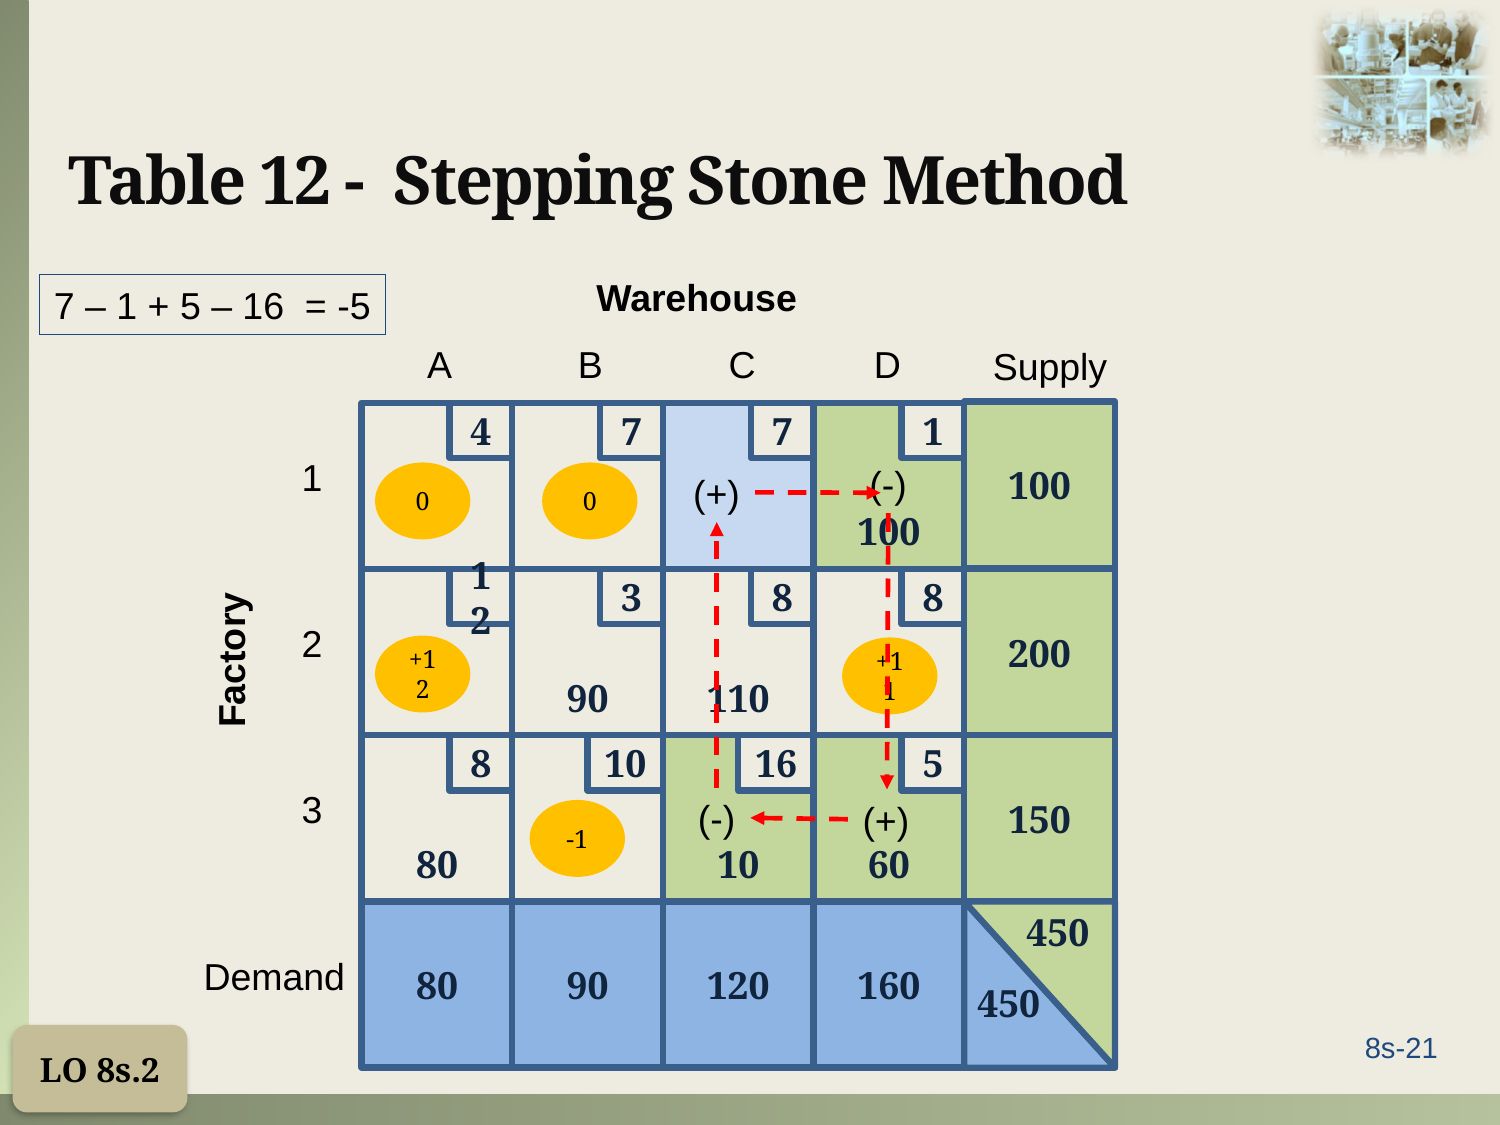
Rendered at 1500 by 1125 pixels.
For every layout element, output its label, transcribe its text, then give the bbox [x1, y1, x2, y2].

text_box LO 8s.2 [9, 1021, 191, 1116]
title Table 12 - Stepping Stone Method [53, 24, 1404, 225]
text_box 7 – 1 + 5 – 16 = -5 [39, 274, 177, 335]
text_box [189, 269, 1122, 1066]
picture [1404, 36, 1464, 130]
